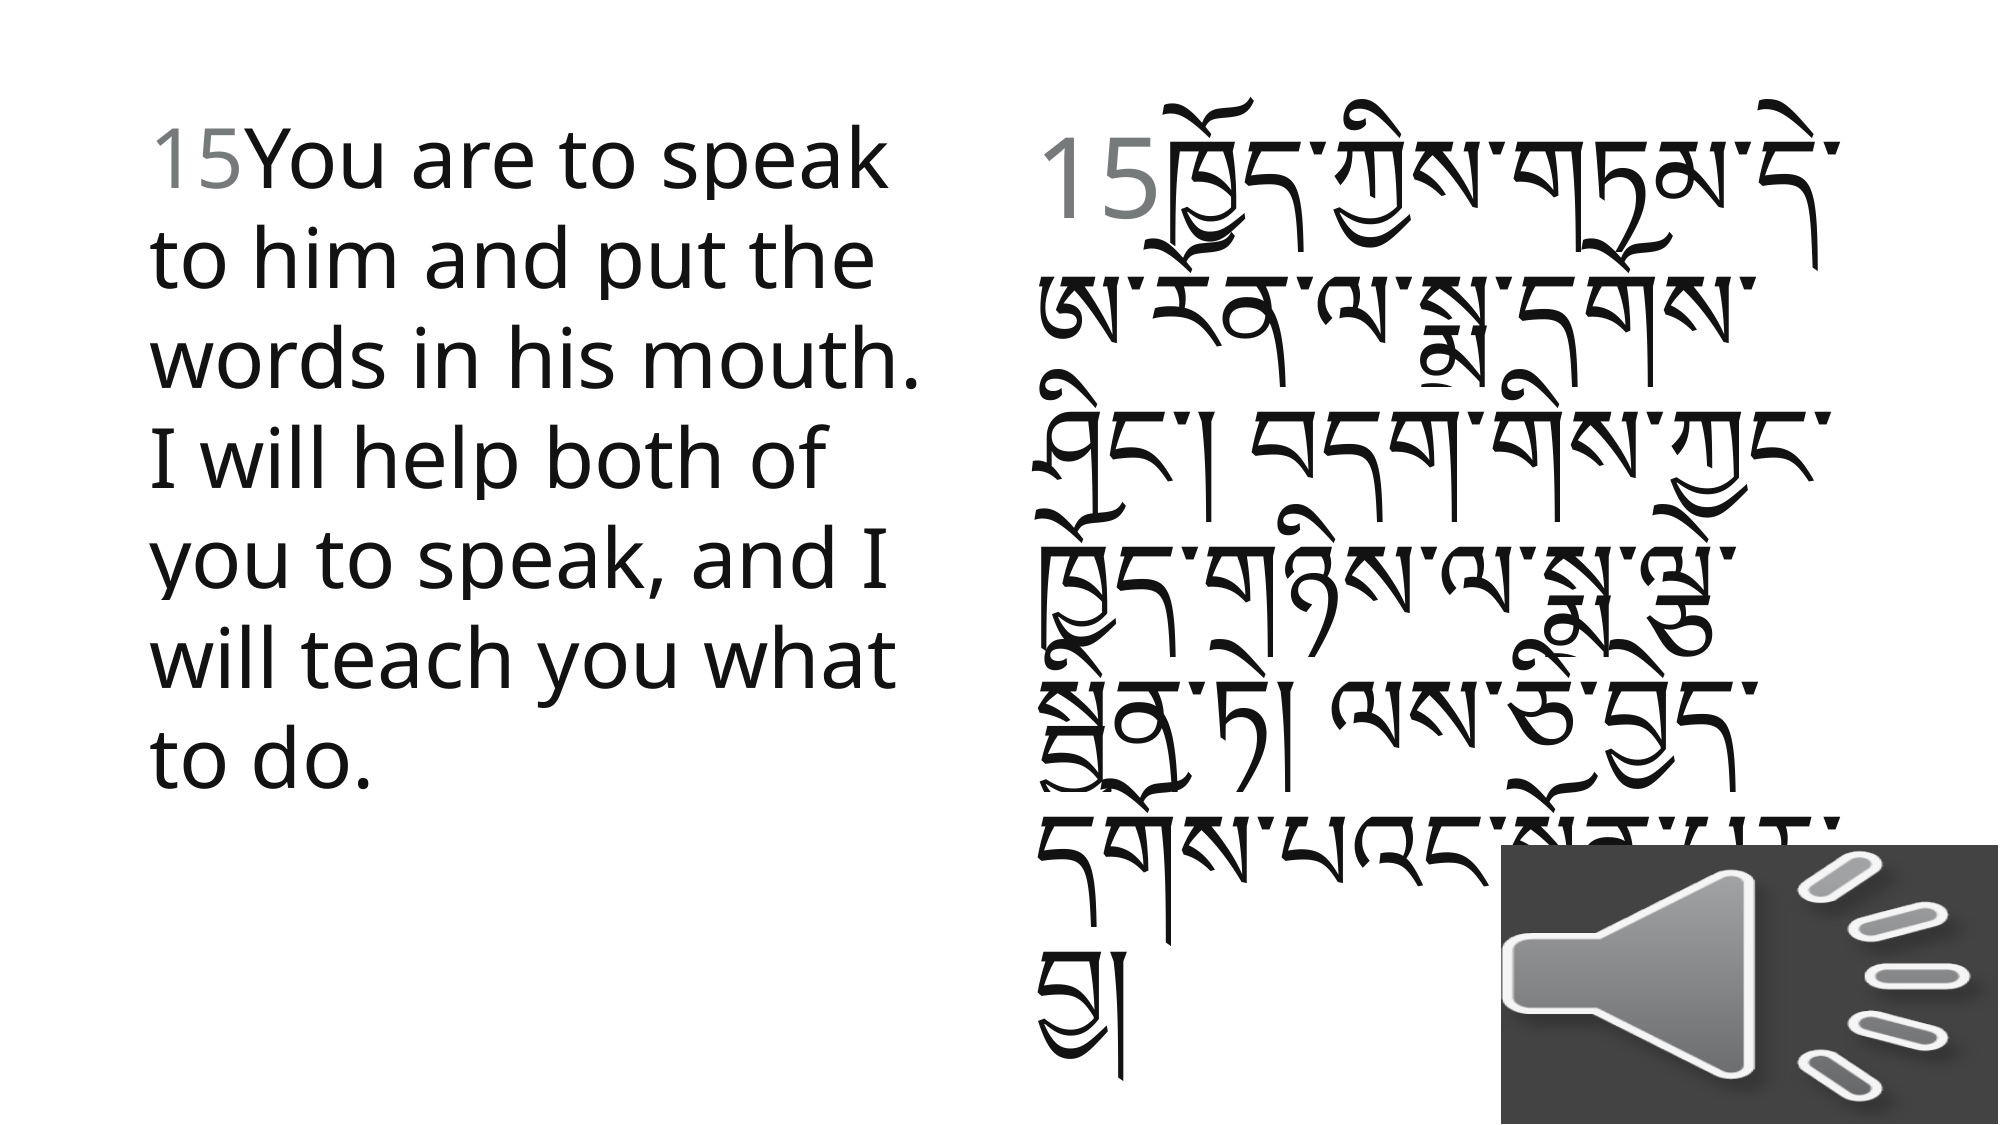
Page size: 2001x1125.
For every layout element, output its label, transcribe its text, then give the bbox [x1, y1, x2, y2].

text_box 15ཁྱོད་ཀྱིས་གཏམ་དེ་ཨ་རོན་ལ་སྨྲ་དགོས་ཤིང་། བདག་གིས་ཀྱང་ཁྱོད་གཉིས་ལ་སྨྲ་ལྕེ་སྦྱིན་ཏེ། ལས་ཅི་བྱེད་དགོས་པའང་སྟོན་པར་བྱ། [1019, 98, 1866, 1030]
picture [1500, 843, 2000, 1125]
text_box 15You are to speak to him and put the words in his mouth. I will help both of you to speak, and I will teach you what to do. [134, 98, 981, 1030]
